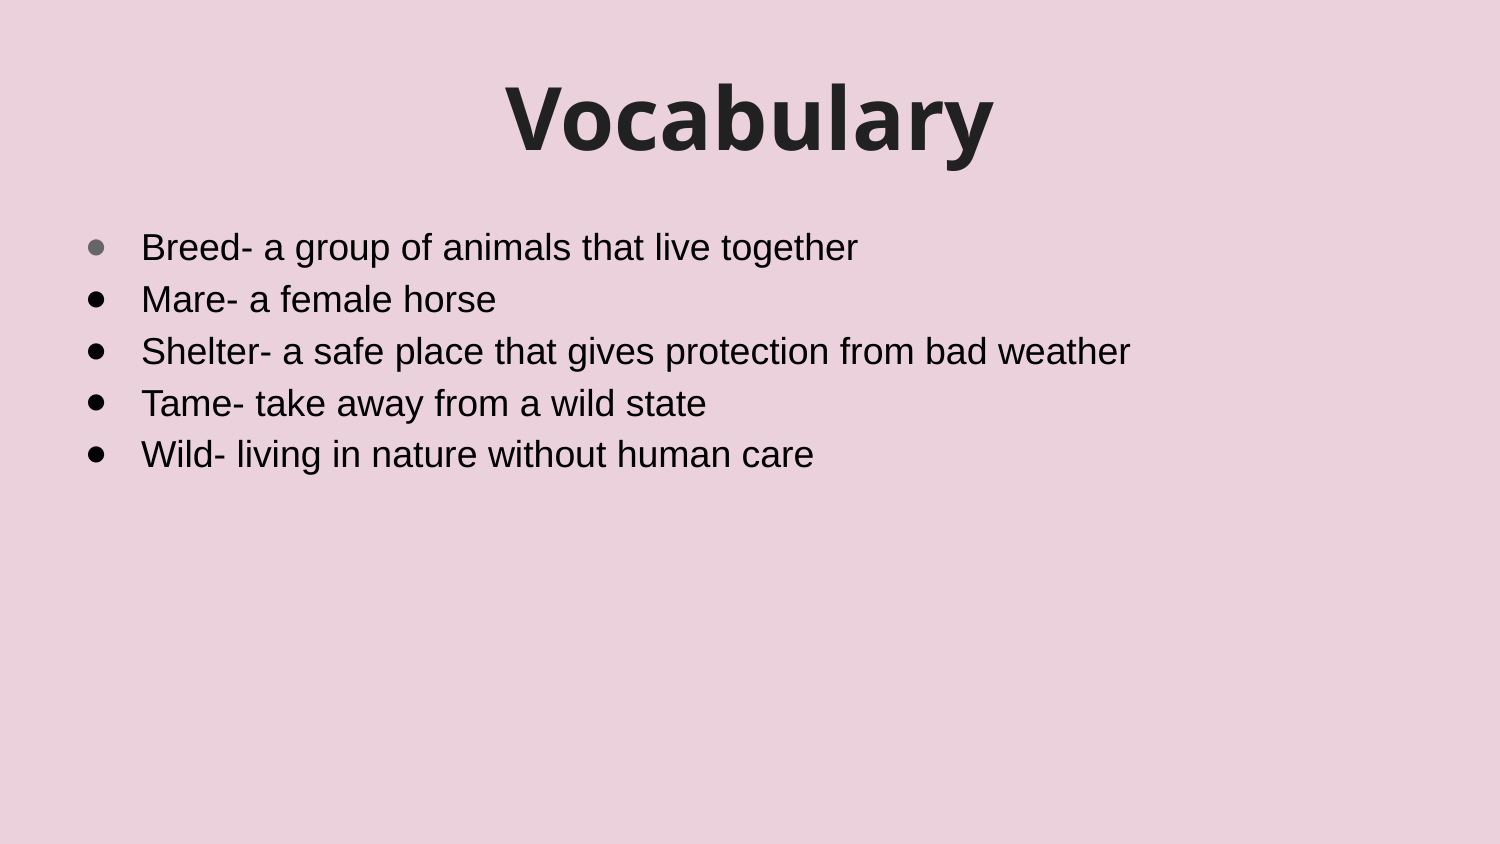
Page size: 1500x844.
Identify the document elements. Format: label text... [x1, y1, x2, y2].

title Vocabulary [51, 48, 1449, 180]
list Breed- a group of animals that live together Mare- a female horse Shelter- a safe place that gives protection from bad weather Tame- take away from a wild state Wild- living in nature without human care [51, 201, 1449, 750]
